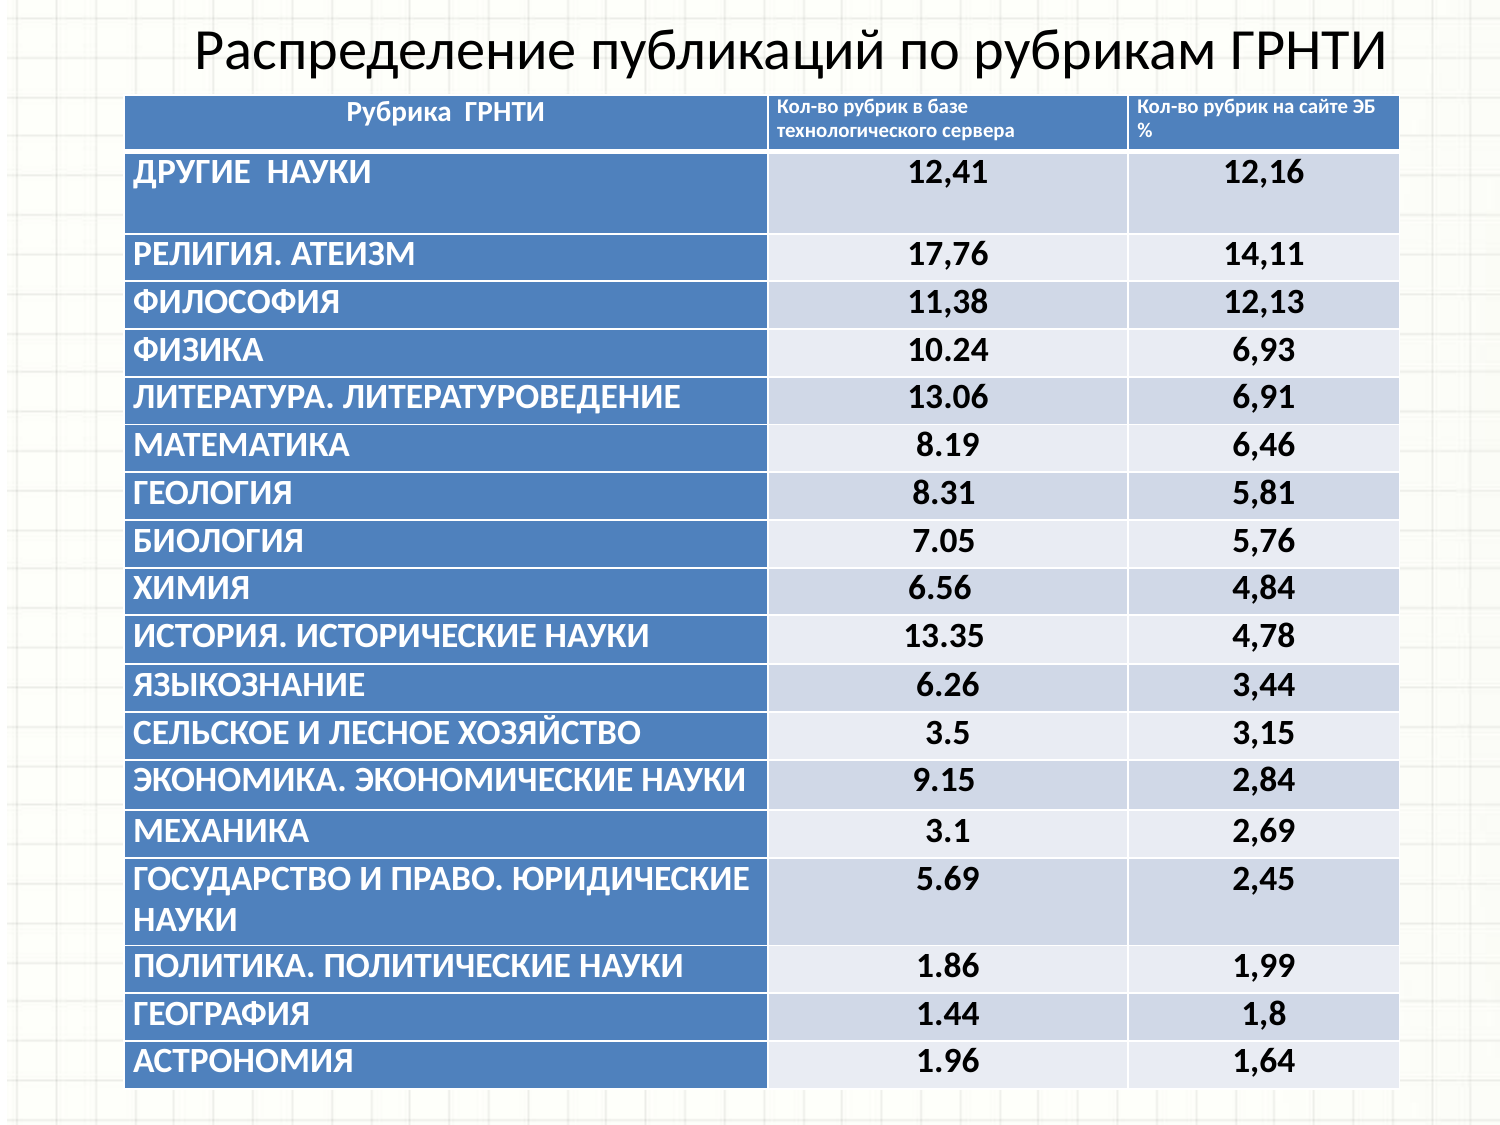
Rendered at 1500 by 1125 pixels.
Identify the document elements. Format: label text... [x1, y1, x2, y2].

table_header Кол-во рубрик в базе технологического сервера [769, 96, 1127, 149]
table_cell ФИЛОСОФИЯ [125, 282, 767, 328]
table_cell 7.05 [769, 521, 1127, 567]
table_cell 13.35 [769, 616, 1127, 663]
table_cell 8.31 [769, 473, 1127, 519]
table_cell ЛИТЕРАТУРА. ЛИТЕРАТУРОВЕДЕНИЕ [125, 378, 767, 424]
table_cell 5.69 [769, 859, 1127, 945]
table_cell 6,46 [1129, 425, 1399, 471]
table_cell 14,11 [1129, 235, 1399, 280]
table_cell 3,44 [1129, 665, 1399, 711]
table_cell 17,76 [769, 235, 1127, 280]
table_cell 2,84 [1129, 761, 1399, 809]
table_cell 1,8 [1129, 994, 1399, 1040]
table_cell АСТРОНОМИЯ [125, 1042, 767, 1088]
table_cell 1.44 [769, 994, 1127, 1040]
table_cell МЕХАНИКА [125, 811, 767, 857]
table_cell 11,38 [769, 282, 1127, 328]
table_cell ФИЗИКА [125, 330, 767, 376]
table_cell МАТЕМАТИКА [125, 425, 767, 471]
table_cell 2,69 [1129, 811, 1399, 857]
table_cell 3.5 [769, 713, 1127, 759]
table_cell 6,91 [1129, 378, 1399, 424]
table_cell 4,78 [1129, 616, 1399, 663]
table_cell 6.26 [769, 665, 1127, 711]
table_cell 2,45 [1129, 859, 1399, 945]
table_cell 8.19 [769, 425, 1127, 471]
table_cell 1,64 [1129, 1042, 1399, 1088]
table_cell ГОСУДАРСТВО И ПРАВО. ЮРИДИЧЕСКИЕ НАУКИ [125, 859, 767, 945]
table_cell 3.1 [769, 811, 1127, 857]
table_cell 12,41 [769, 154, 1127, 233]
table_cell СЕЛЬСКОЕ И ЛЕСНОЕ ХОЗЯЙСТВО [125, 713, 767, 759]
table_cell 13.06 [769, 378, 1127, 424]
table_cell 12,16 [1129, 154, 1399, 233]
table_cell ИСТОРИЯ. ИСТОРИЧЕСКИЕ НАУКИ [125, 616, 767, 663]
table_cell ХИМИЯ [125, 569, 767, 614]
table_cell 1,99 [1129, 946, 1399, 992]
table_cell 4,84 [1129, 569, 1399, 614]
table_cell ГЕОГРАФИЯ [125, 994, 767, 1040]
text_box Распределение публикаций по рубрикам ГРНТИ [100, 3, 1483, 173]
table_cell 6.56 [769, 569, 1127, 614]
table_cell 5,76 [1129, 521, 1399, 567]
table_cell ЭКОНОМИКА. ЭКОНОМИЧЕСКИЕ НАУКИ [125, 761, 767, 809]
table_cell 1.86 [769, 946, 1127, 992]
table_cell 6,93 [1129, 330, 1399, 376]
table_header Рубрика ГРНТИ [125, 96, 767, 149]
table_cell БИОЛОГИЯ [125, 521, 767, 567]
table_cell 10.24 [769, 330, 1127, 376]
table_cell 3,15 [1129, 713, 1399, 759]
table_cell 9.15 [769, 761, 1127, 809]
table_cell ГЕОЛОГИЯ [125, 473, 767, 519]
table_cell ДРУГИЕ НАУКИ [125, 154, 767, 233]
table_cell 5,81 [1129, 473, 1399, 519]
table_cell 12,13 [1129, 282, 1399, 328]
table_header Кол-во рубрик на сайте ЭБ % [1129, 96, 1399, 149]
table_cell РЕЛИГИЯ. АТЕИЗМ [125, 235, 767, 280]
table_cell 1.96 [769, 1042, 1127, 1088]
picture [7, 0, 1500, 1125]
table_cell ПОЛИТИКА. ПОЛИТИЧЕСКИЕ НАУКИ [125, 946, 767, 992]
table_cell ЯЗЫКОЗНАНИЕ [125, 665, 767, 711]
